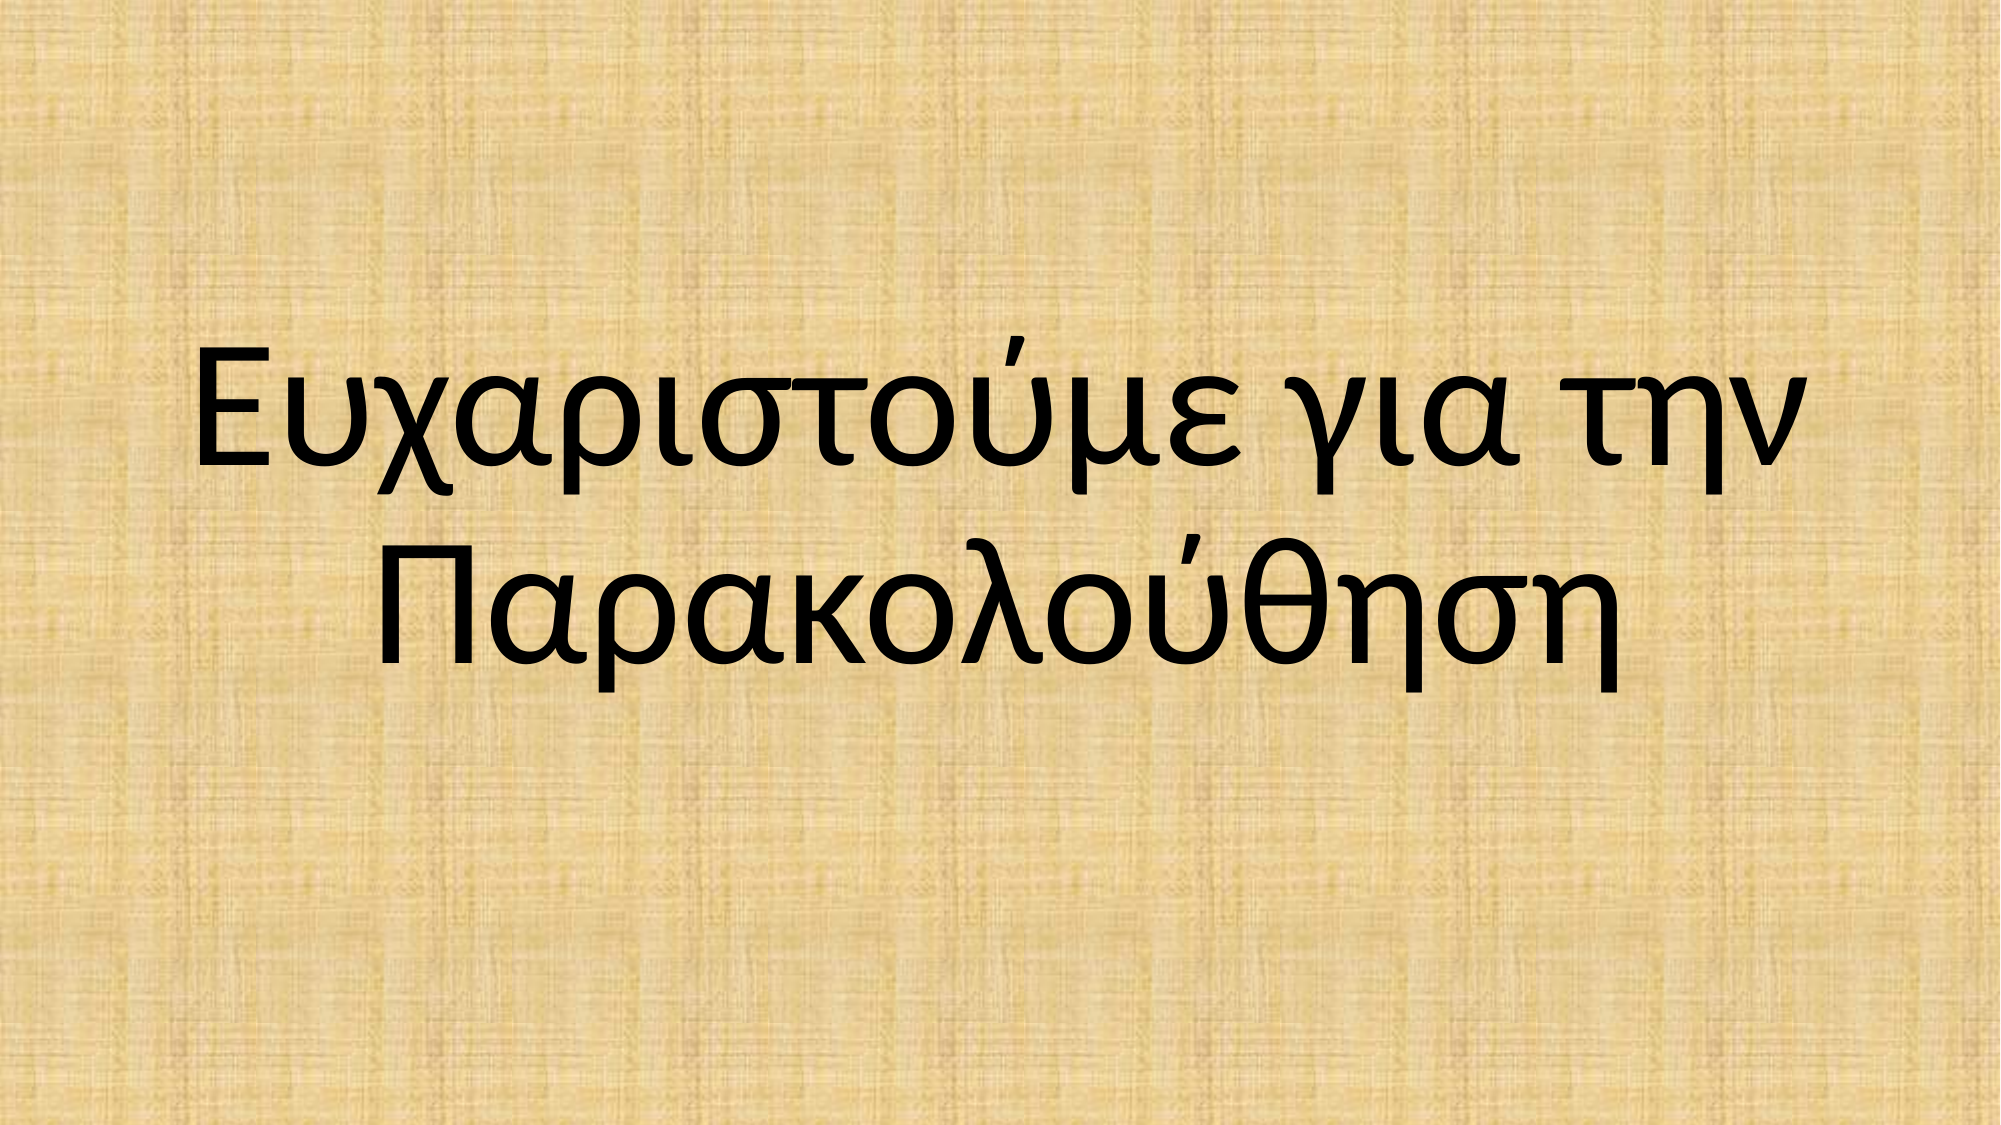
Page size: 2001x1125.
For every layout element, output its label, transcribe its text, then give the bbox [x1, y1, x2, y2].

picture [0, 0, 2001, 1125]
list Ευχαριστούμε για την Παρακολούθηση [137, 299, 1863, 1014]
